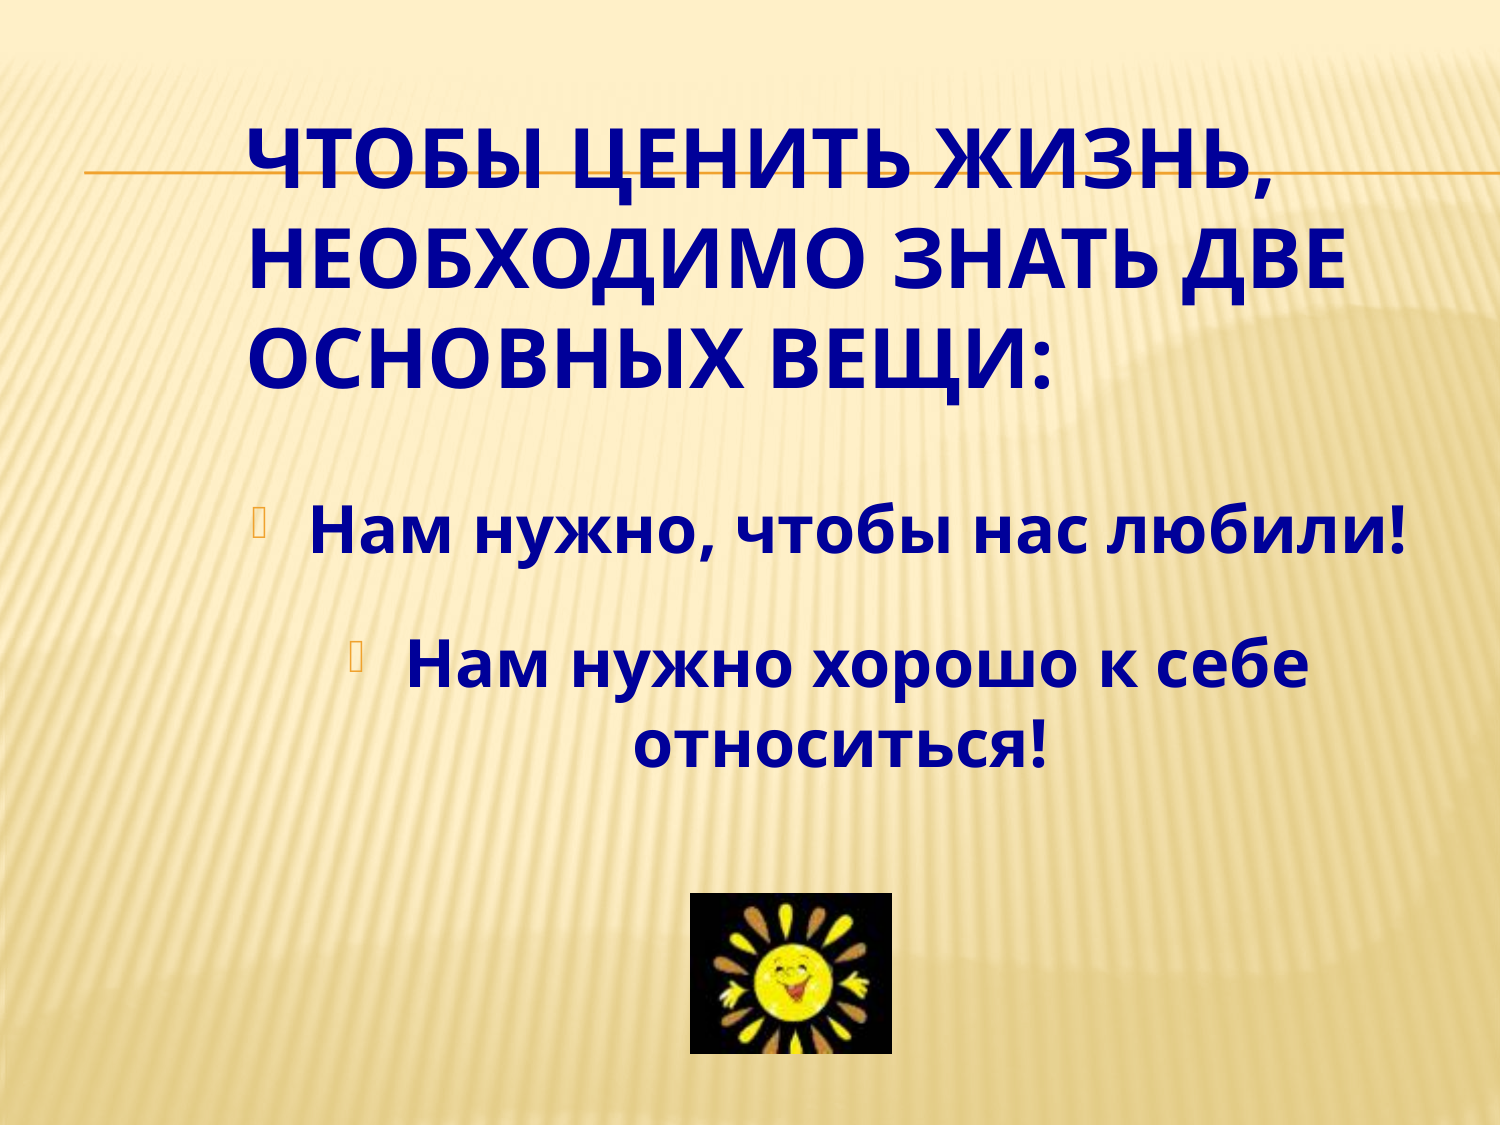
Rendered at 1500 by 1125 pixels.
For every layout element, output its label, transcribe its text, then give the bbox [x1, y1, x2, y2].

title Чтобы ценить жизнь, необходимо знать две основных вещи: [230, 90, 1413, 421]
picture [690, 892, 892, 1055]
list Нам нужно, чтобы нас любили! Нам нужно хорошо к себе относиться! [159, 479, 1500, 934]
